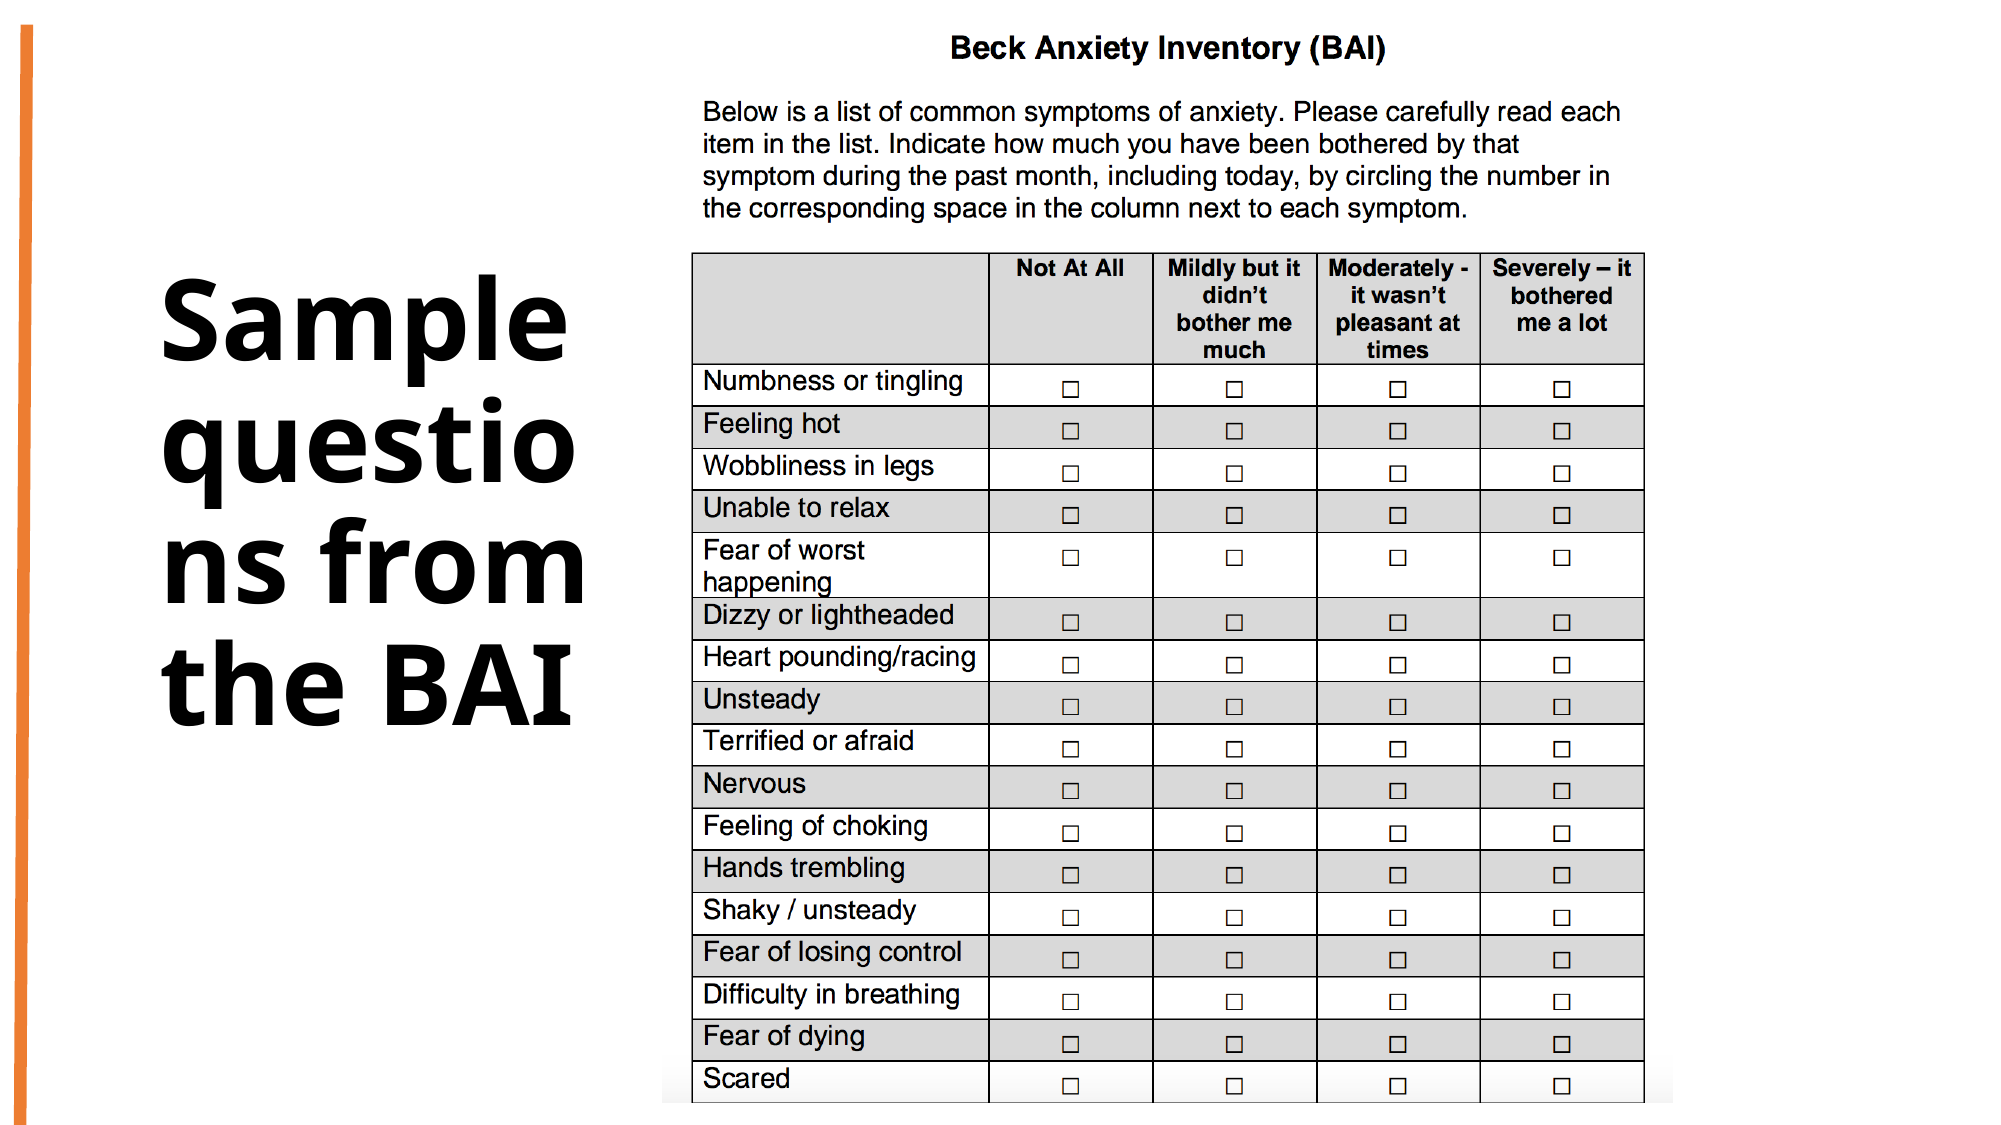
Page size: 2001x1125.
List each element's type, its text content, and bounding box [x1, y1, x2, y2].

title Sample questions from the BAI [144, 397, 616, 616]
picture [662, 27, 1673, 1104]
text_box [20, 24, 27, 1125]
